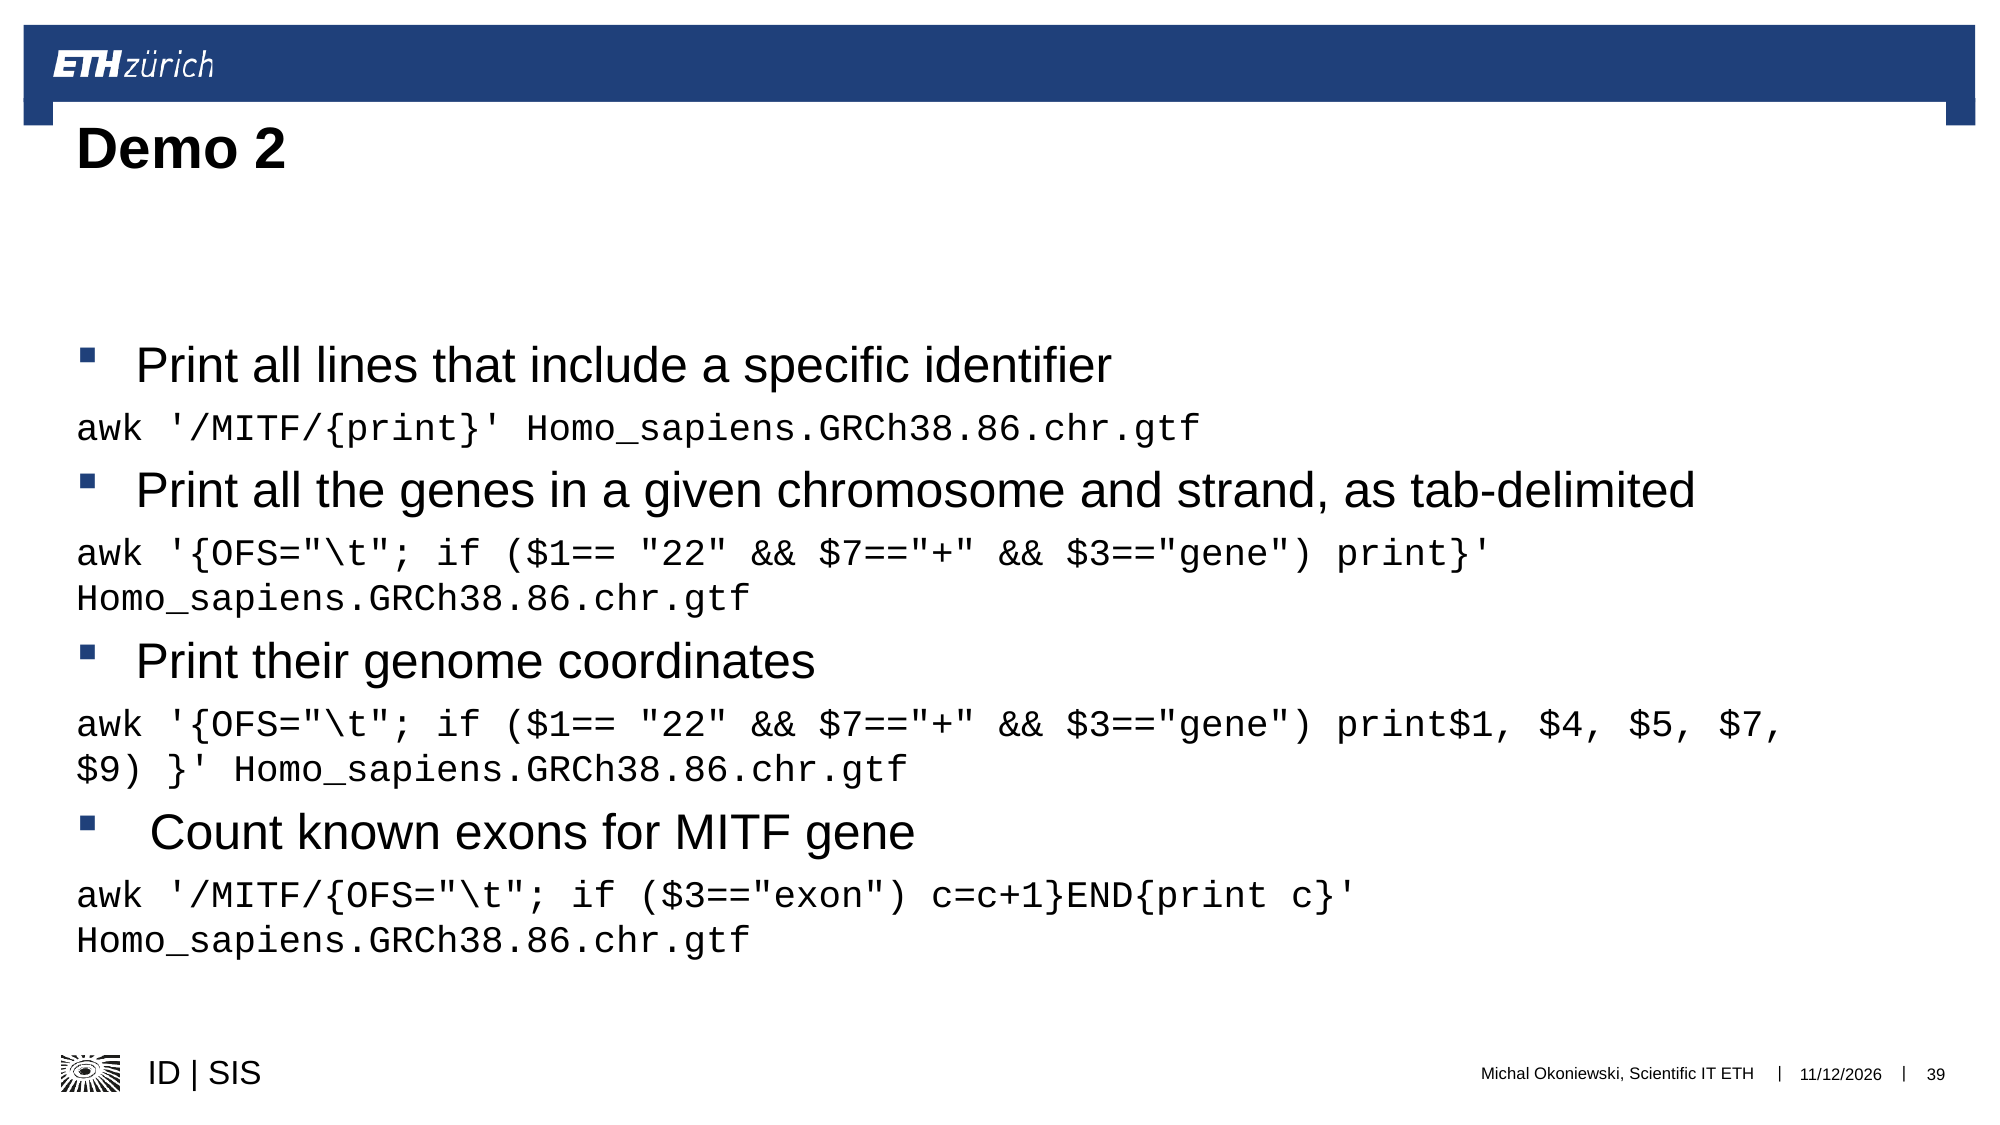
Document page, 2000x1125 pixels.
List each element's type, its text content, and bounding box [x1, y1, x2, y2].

slide_number 39 [1906, 1034, 1966, 1112]
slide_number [1790, 1034, 1892, 1112]
footer Michal Okoniewski, Scientific IT ETH [999, 1034, 1760, 1111]
list Print all lines that include a specific identifier awk '/MITF/{print}' Homo_sapiens.GRCh38.86.chr.gtf Print all the genes in a given chromosome and strand, as tab-delimited awk '{OFS="\t"; if ($1== "22" && $7=="+" && $3=="gene") print}' Homo_sapiens.GRCh38.86.chr.gtf Print their genome coordinates awk '{OFS="\t"; if ($1== "22" && $7=="+" && $3=="gene") print$1, $4, $5, $7, $9) }' Homo_sapiens.GRCh38.86.chr.gtf Count known exons for MITF gene awk '/MITF/{OFS="\t"; if ($3=="exon") c=c+1}END{print c}' Homo_sapiens.GRCh38.86.chr.gtf [53, 332, 1946, 1023]
title Demo 2 [53, 101, 1946, 262]
picture [61, 1055, 120, 1092]
